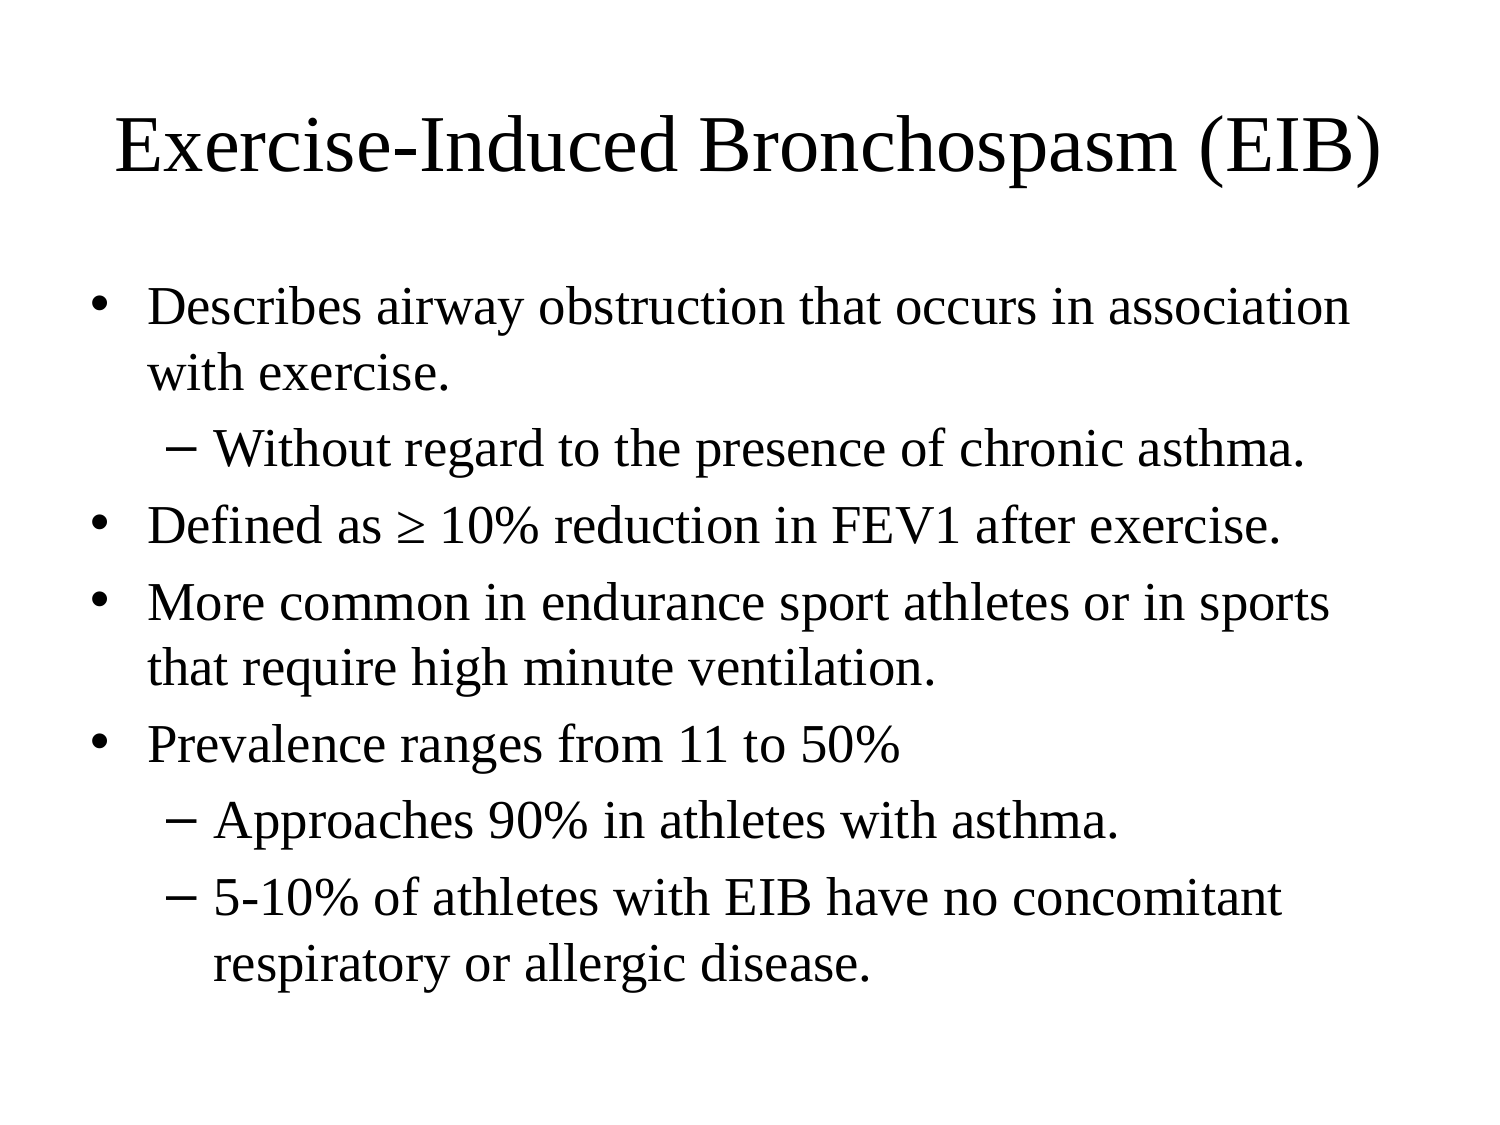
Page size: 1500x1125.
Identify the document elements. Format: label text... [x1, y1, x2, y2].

title Exercise-Induced Bronchospasm (EIB) [75, 45, 1425, 233]
list Describes airway obstruction that occurs in association with exercise. Without regard to the presence of chronic asthma. Defined as ≥ 10% reduction in FEV1 after exercise. More common in endurance sport athletes or in sports that require high minute ventilation. Prevalence ranges from 11 to 50% Approaches 90% in athletes with asthma. 5-10% of athletes with EIB have no concomitant respiratory or allergic disease. [75, 262, 1425, 1005]
